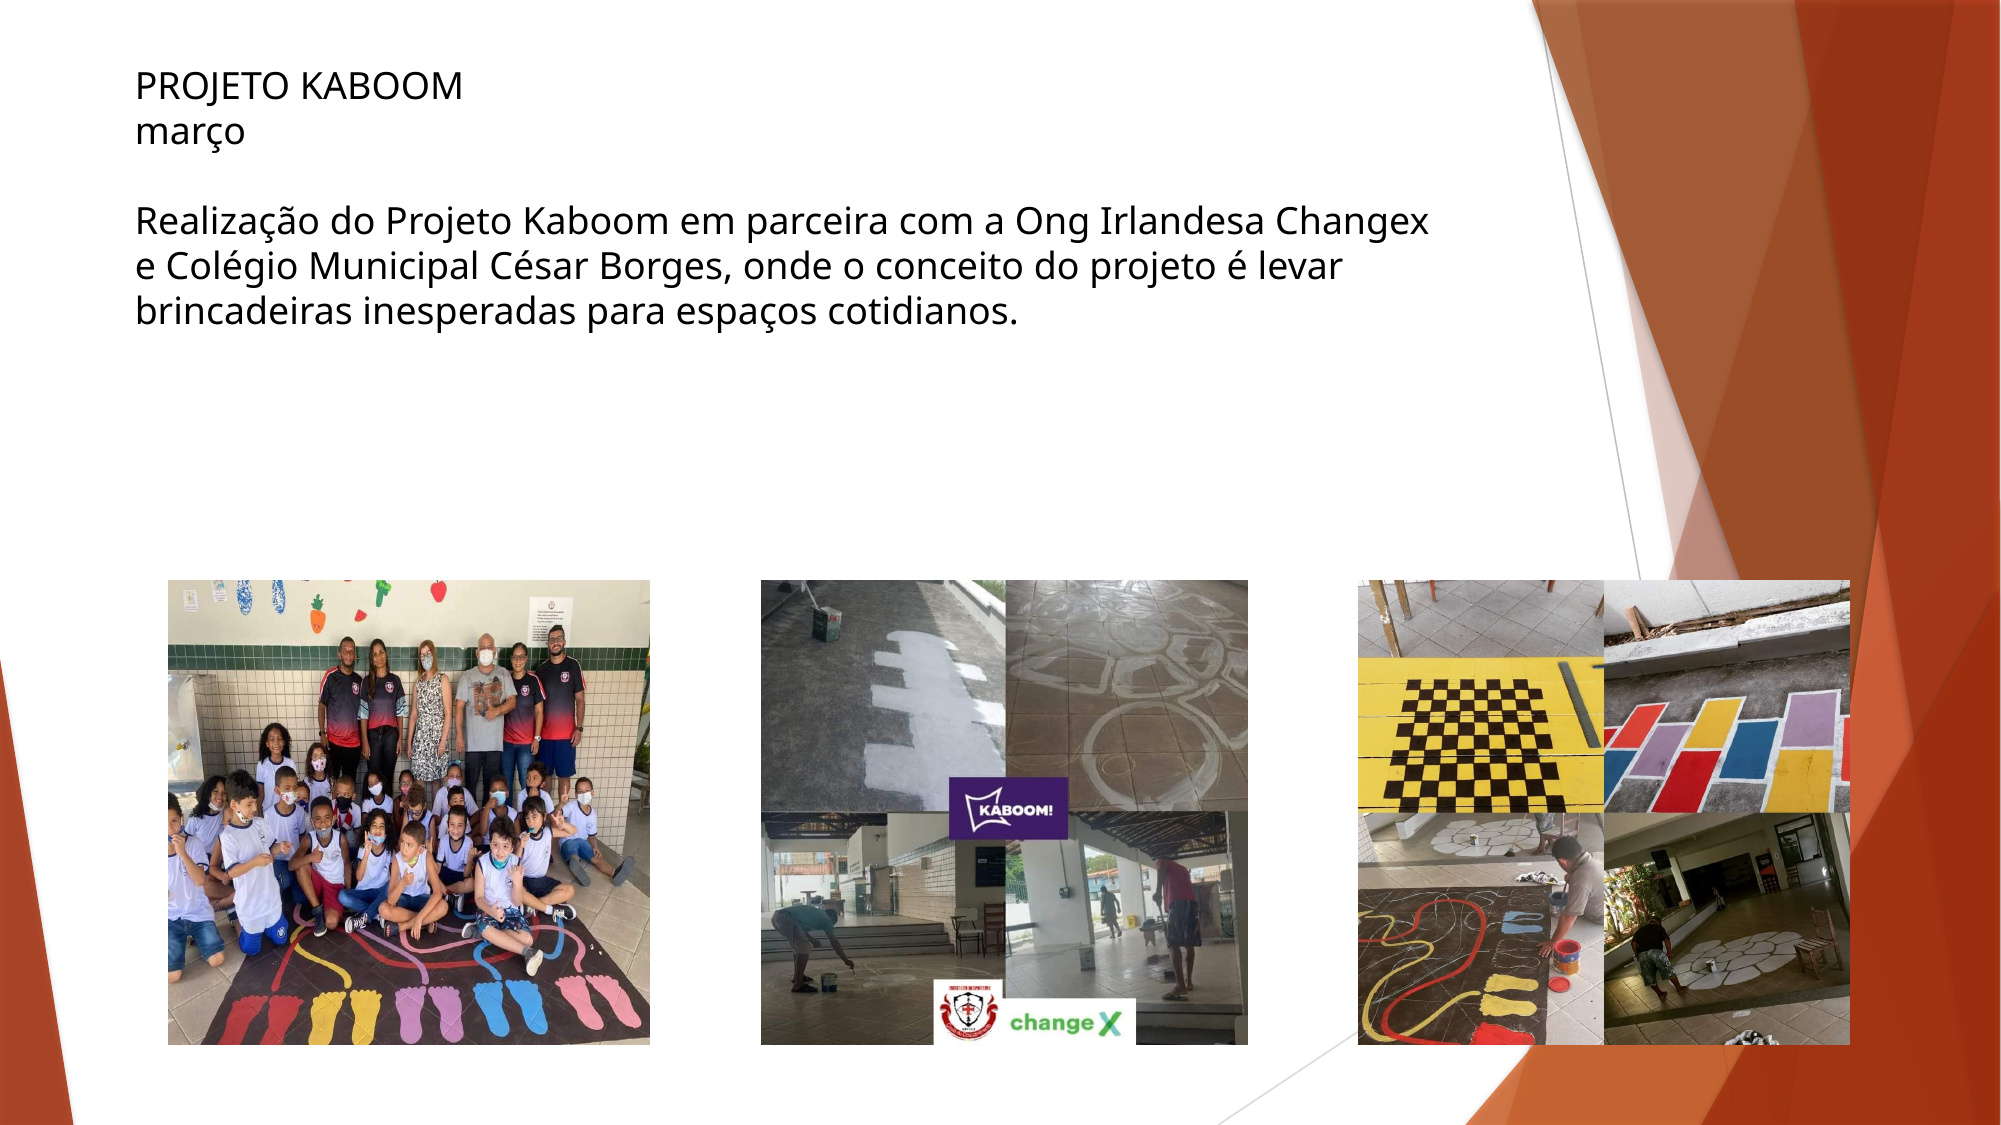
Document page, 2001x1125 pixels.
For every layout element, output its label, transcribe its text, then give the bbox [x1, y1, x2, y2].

text_box PROJETO KABOOM março Realização do Projeto Kaboom em parceira com a Ong Irlandesa Changex e Colégio Municipal César Borges, onde o conceito do projeto é levar brincadeiras inesperadas para espaços cotidianos. [119, 54, 1470, 339]
picture [1358, 580, 1850, 1046]
picture [168, 580, 651, 1046]
picture [760, 580, 1248, 1046]
